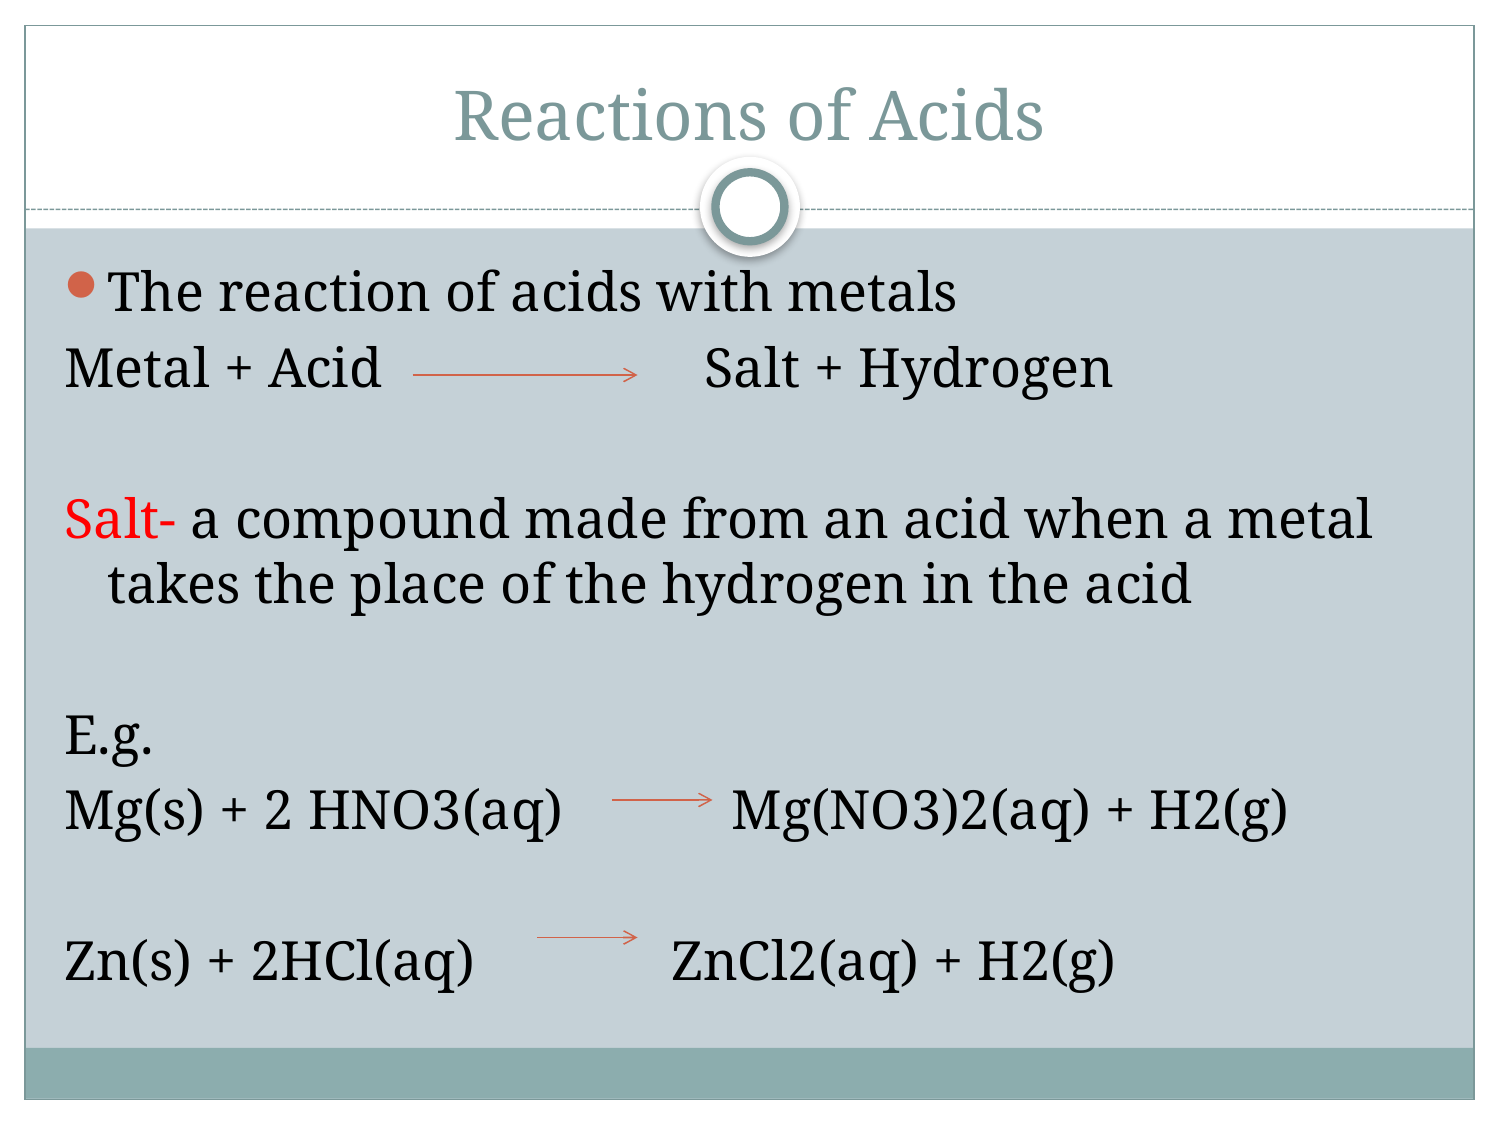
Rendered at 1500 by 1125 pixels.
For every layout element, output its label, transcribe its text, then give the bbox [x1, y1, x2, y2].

list The reaction of acids with metals Metal + Acid Salt + Hydrogen Salt- a compound made from an acid when a metal takes the place of the hydrogen in the acid E.g. Mg(s) + 2 HNO3(aq) Mg(NO3)2(aq) + H2(g) Zn(s) + 2HCl(aq) ZnCl2(aq) + H2(g) [49, 250, 1445, 1001]
title Reactions of Acids [49, 37, 1450, 162]
